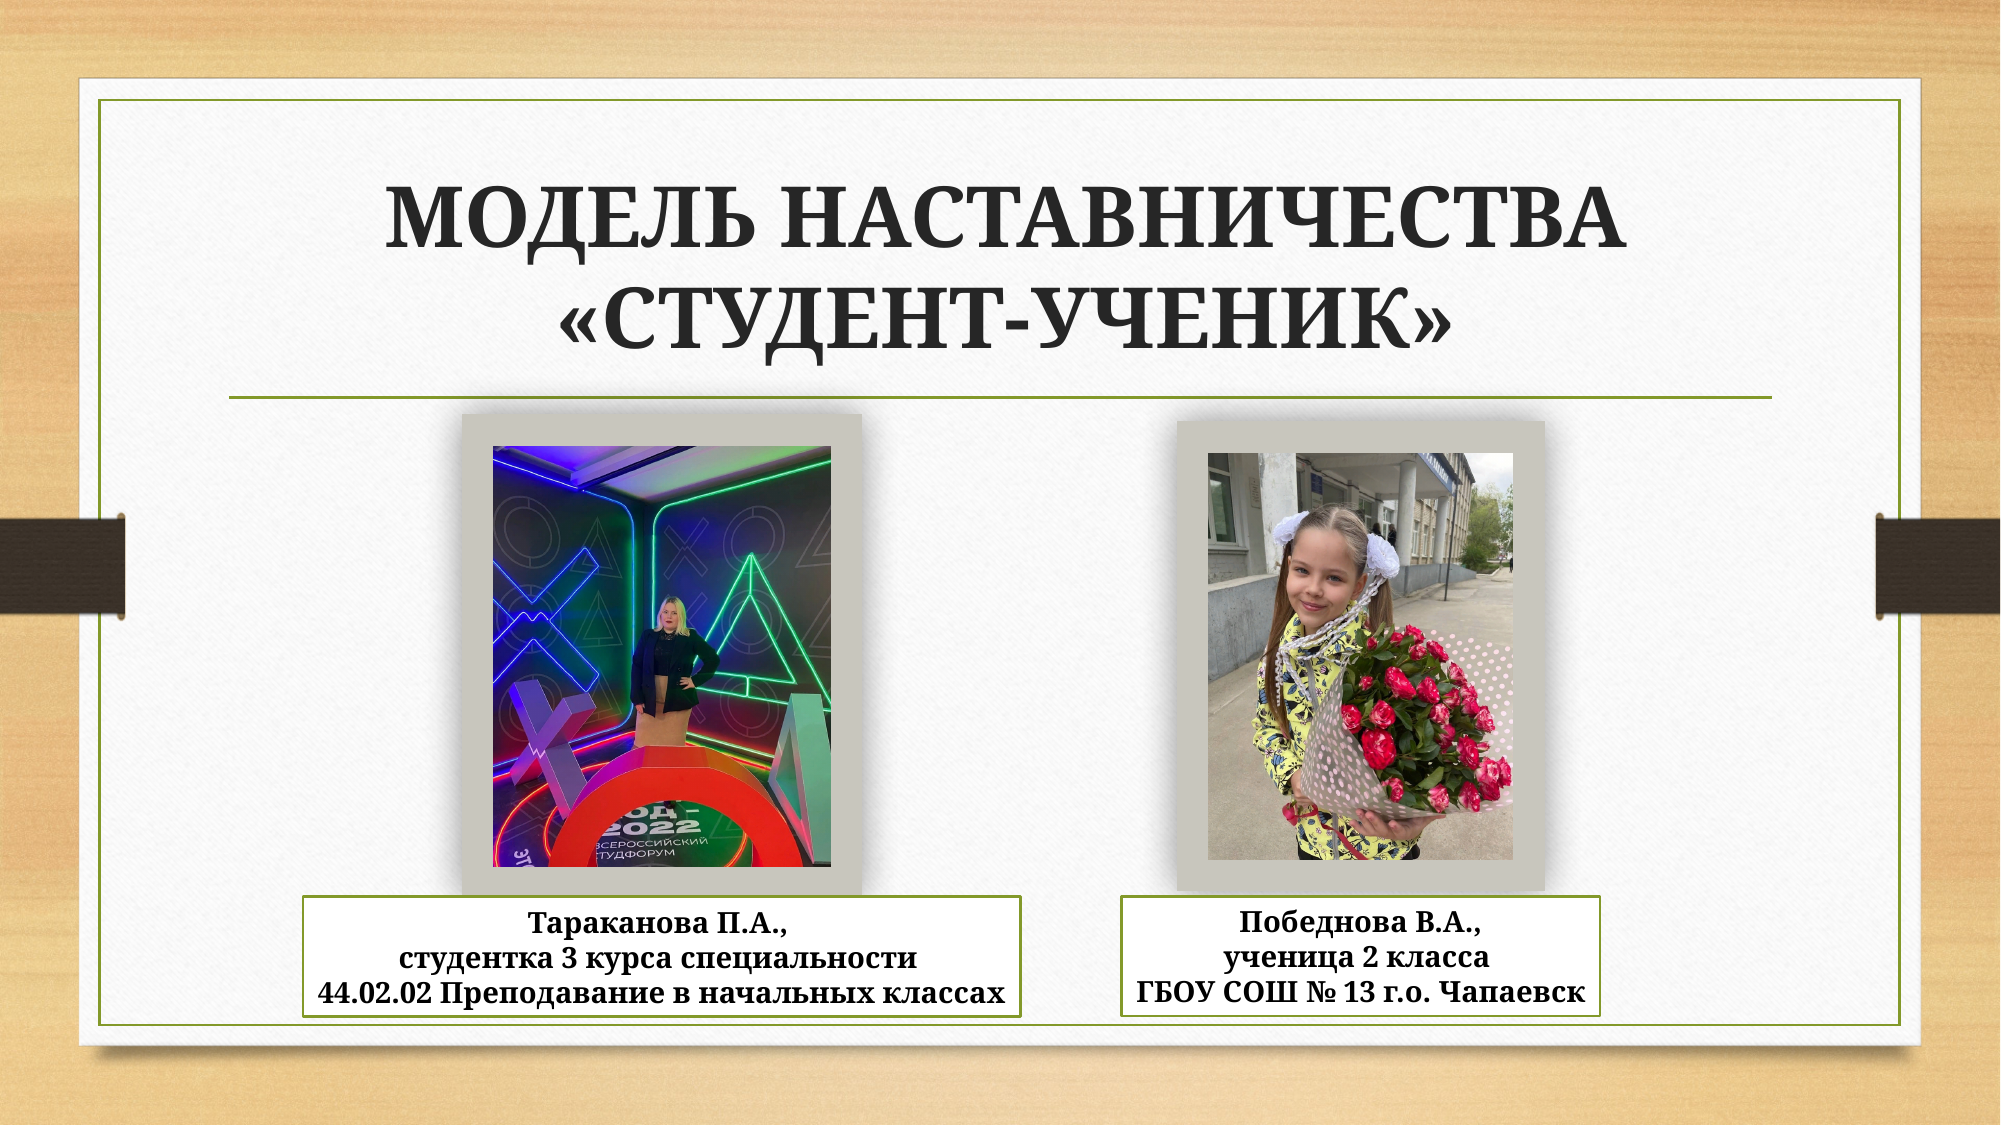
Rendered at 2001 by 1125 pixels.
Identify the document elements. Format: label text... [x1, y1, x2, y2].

text_box Тараканова П.А., студентка 3 курса специальности 44.02.02 Преподавание в начальных классах [302, 895, 1022, 1018]
picture [0, 0, 2001, 1125]
title МОДЕЛЬ НАСТАВНИЧЕСТВА «СТУДЕНТ-УЧЕНИК» [170, 154, 1843, 374]
text_box Победнова В.А., ученица 2 класса ГБОУ СОШ № 13 г.о. Чапаевск [1120, 895, 1601, 1017]
